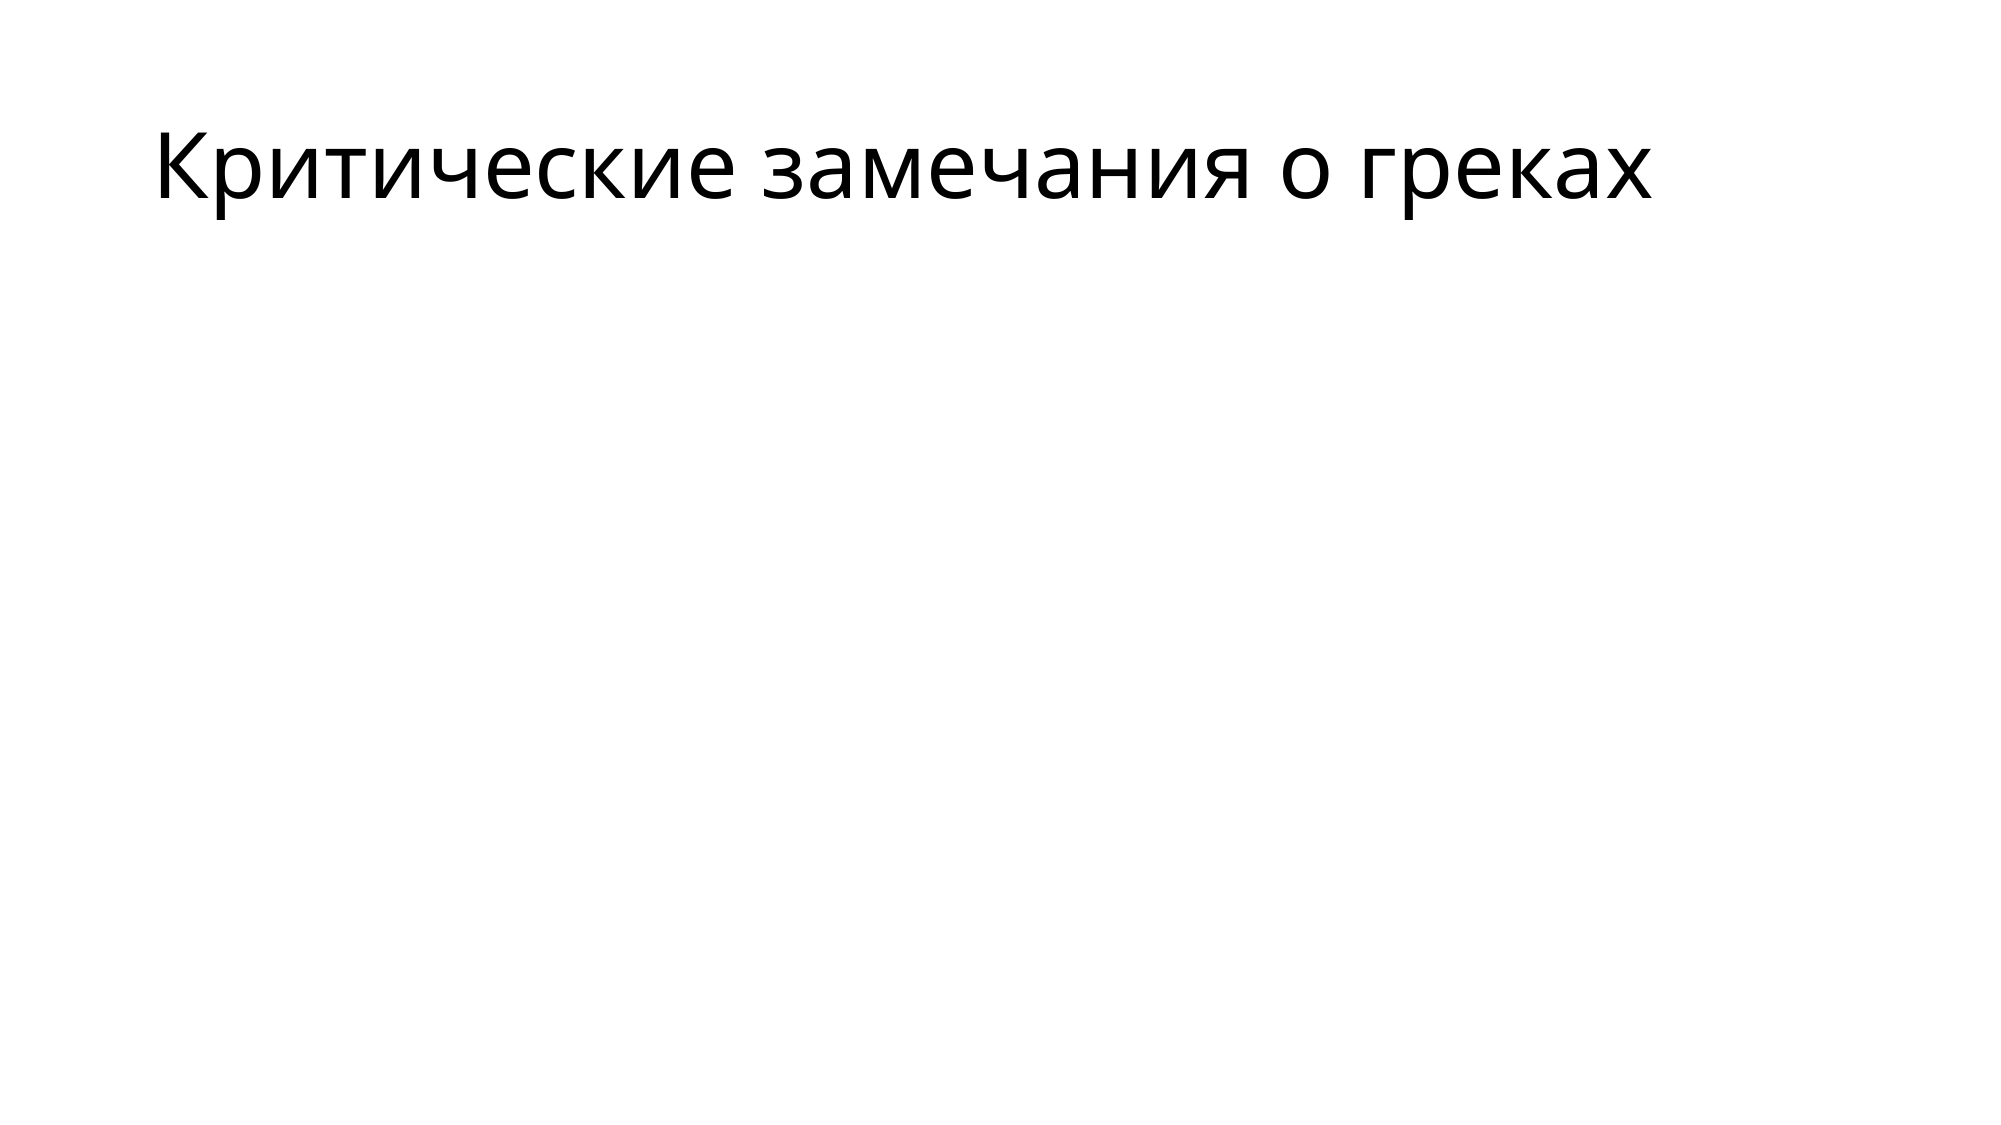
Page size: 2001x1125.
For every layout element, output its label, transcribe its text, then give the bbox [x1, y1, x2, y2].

title Критические замечания о греках [137, 59, 1863, 278]
